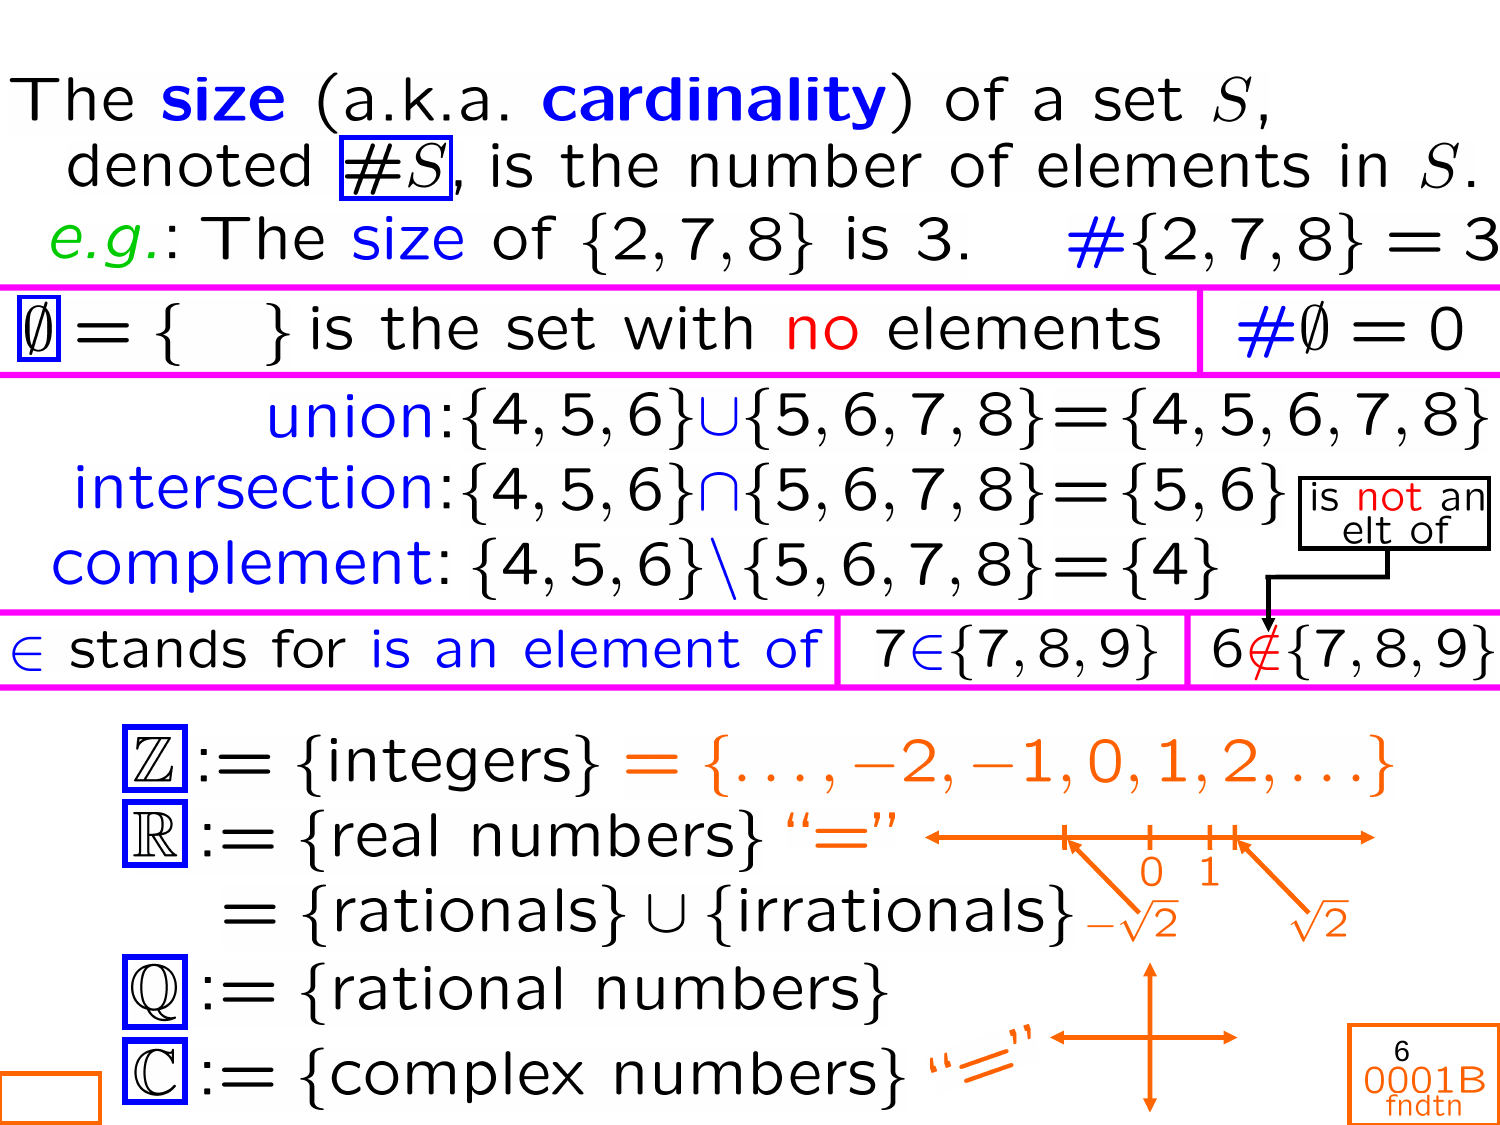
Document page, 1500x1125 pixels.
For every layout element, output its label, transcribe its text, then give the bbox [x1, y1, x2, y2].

text_box [124, 806, 131, 865]
picture [312, 303, 1160, 351]
picture [1053, 537, 1219, 603]
picture [24, 299, 292, 369]
picture [52, 540, 450, 594]
picture [469, 537, 1044, 603]
picture [1065, 212, 1500, 278]
text_box [1349, 1025, 1500, 1125]
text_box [66, 143, 465, 199]
picture [77, 462, 450, 510]
picture [1364, 1065, 1485, 1116]
picture [9, 72, 1269, 135]
picture [269, 390, 450, 438]
picture [491, 140, 1476, 191]
picture [222, 884, 1076, 951]
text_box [1265, 477, 1490, 633]
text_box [1067, 839, 1179, 943]
text_box [0, 1073, 100, 1124]
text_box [124, 956, 889, 1028]
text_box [124, 1040, 907, 1113]
picture [460, 462, 1044, 528]
picture [624, 734, 1394, 801]
picture [1235, 299, 1463, 360]
text_box [19, 296, 59, 304]
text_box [1139, 824, 1219, 888]
slide_number 6 [1242, 1024, 1425, 1103]
picture [1053, 462, 1287, 528]
picture [875, 624, 1159, 684]
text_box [1236, 839, 1351, 943]
picture [460, 387, 1044, 453]
picture [131, 809, 765, 876]
picture [49, 224, 178, 272]
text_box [928, 962, 1238, 1113]
picture [12, 627, 825, 673]
picture [199, 212, 969, 278]
picture [1212, 624, 1496, 684]
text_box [124, 727, 601, 800]
picture [1053, 387, 1488, 453]
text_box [787, 809, 1376, 851]
